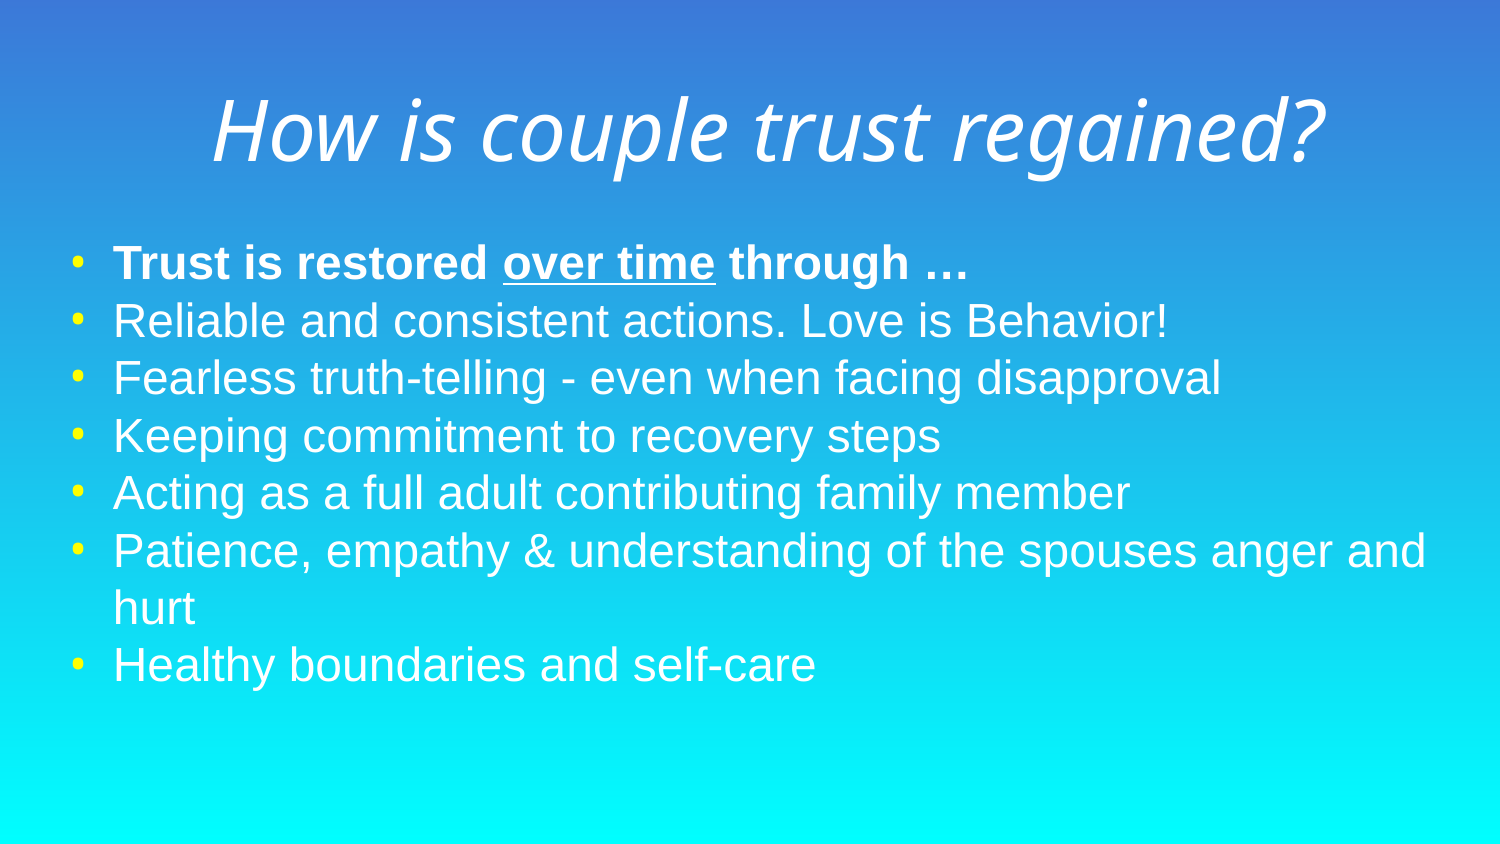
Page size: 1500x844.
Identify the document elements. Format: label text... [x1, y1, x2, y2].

list Trust is restored over time through … Reliable and consistent actions. Love is Behavior! Fearless truth-telling - even when facing disapproval Keeping commitment to recovery steps Acting as a full adult contributing family member Patience, empathy & understanding of the spouses anger and hurt Healthy boundaries and self-care [63, 139, 1460, 784]
title How is couple trust regained? [204, 67, 1500, 210]
